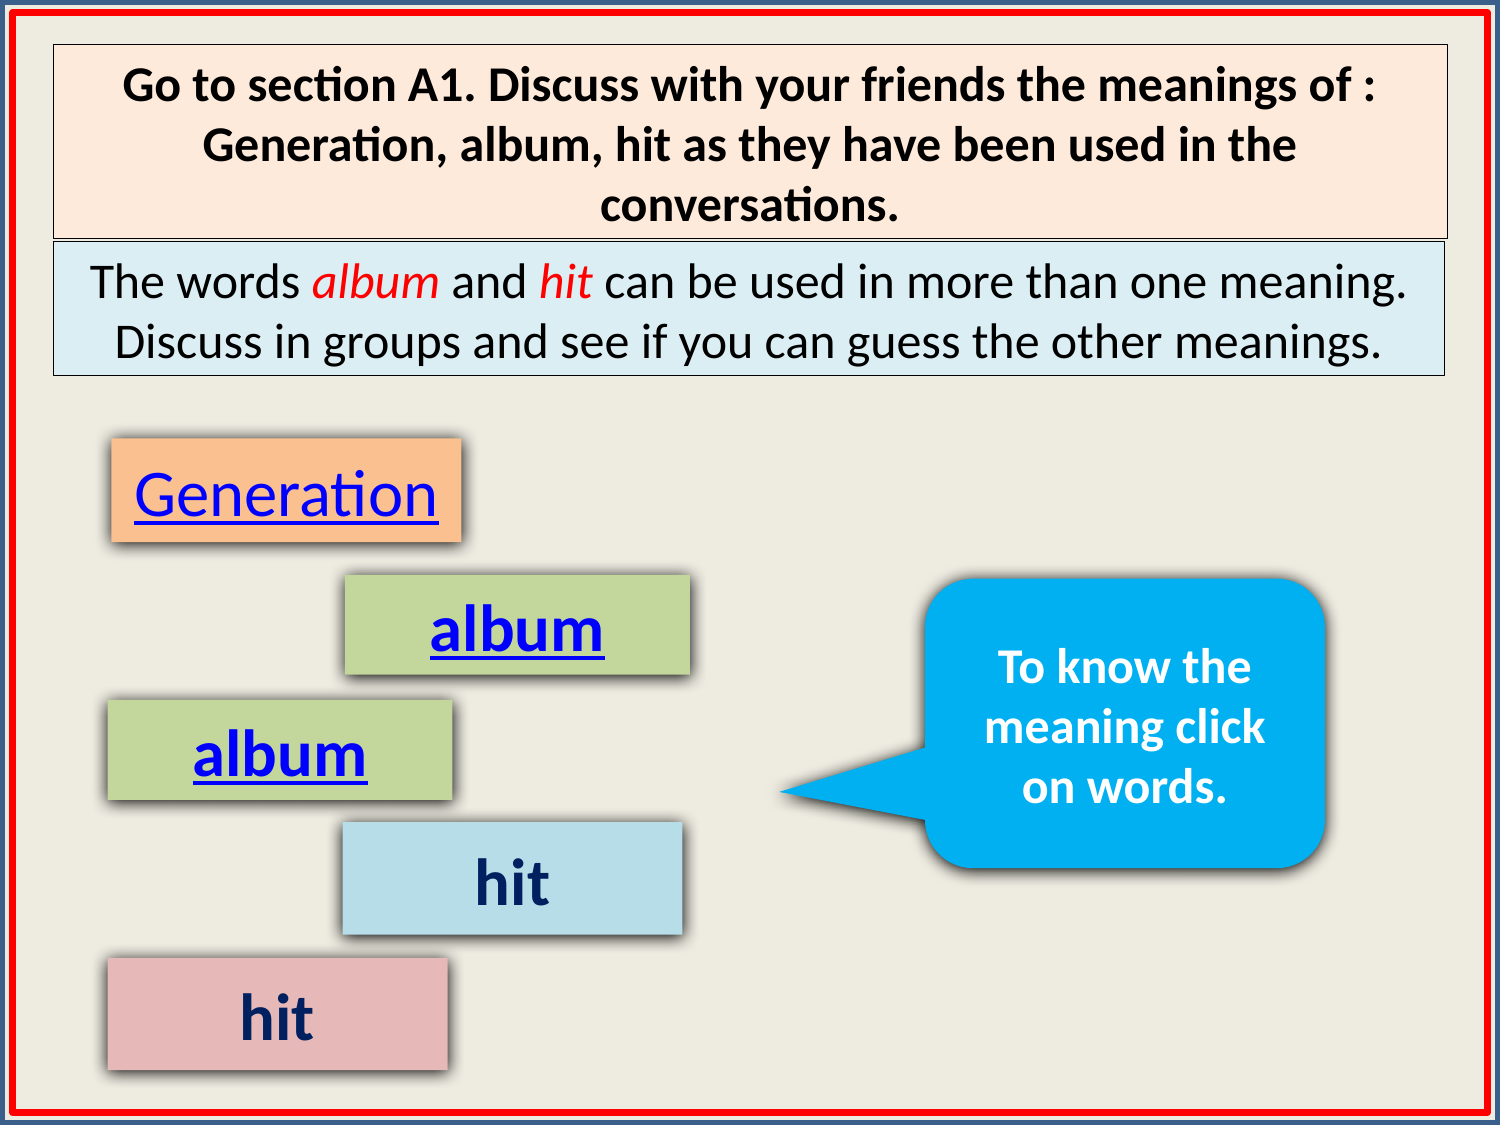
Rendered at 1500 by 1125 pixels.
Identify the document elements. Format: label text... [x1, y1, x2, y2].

text_box hit [106, 956, 450, 1072]
text_box Generation [109, 436, 464, 544]
text_box To know the meaning click on words. [777, 576, 1328, 871]
text_box [0, 0, 1500, 1125]
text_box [52, 43, 1448, 378]
text_box album [343, 573, 692, 677]
text_box hit [340, 820, 685, 937]
text_box album [105, 698, 455, 802]
